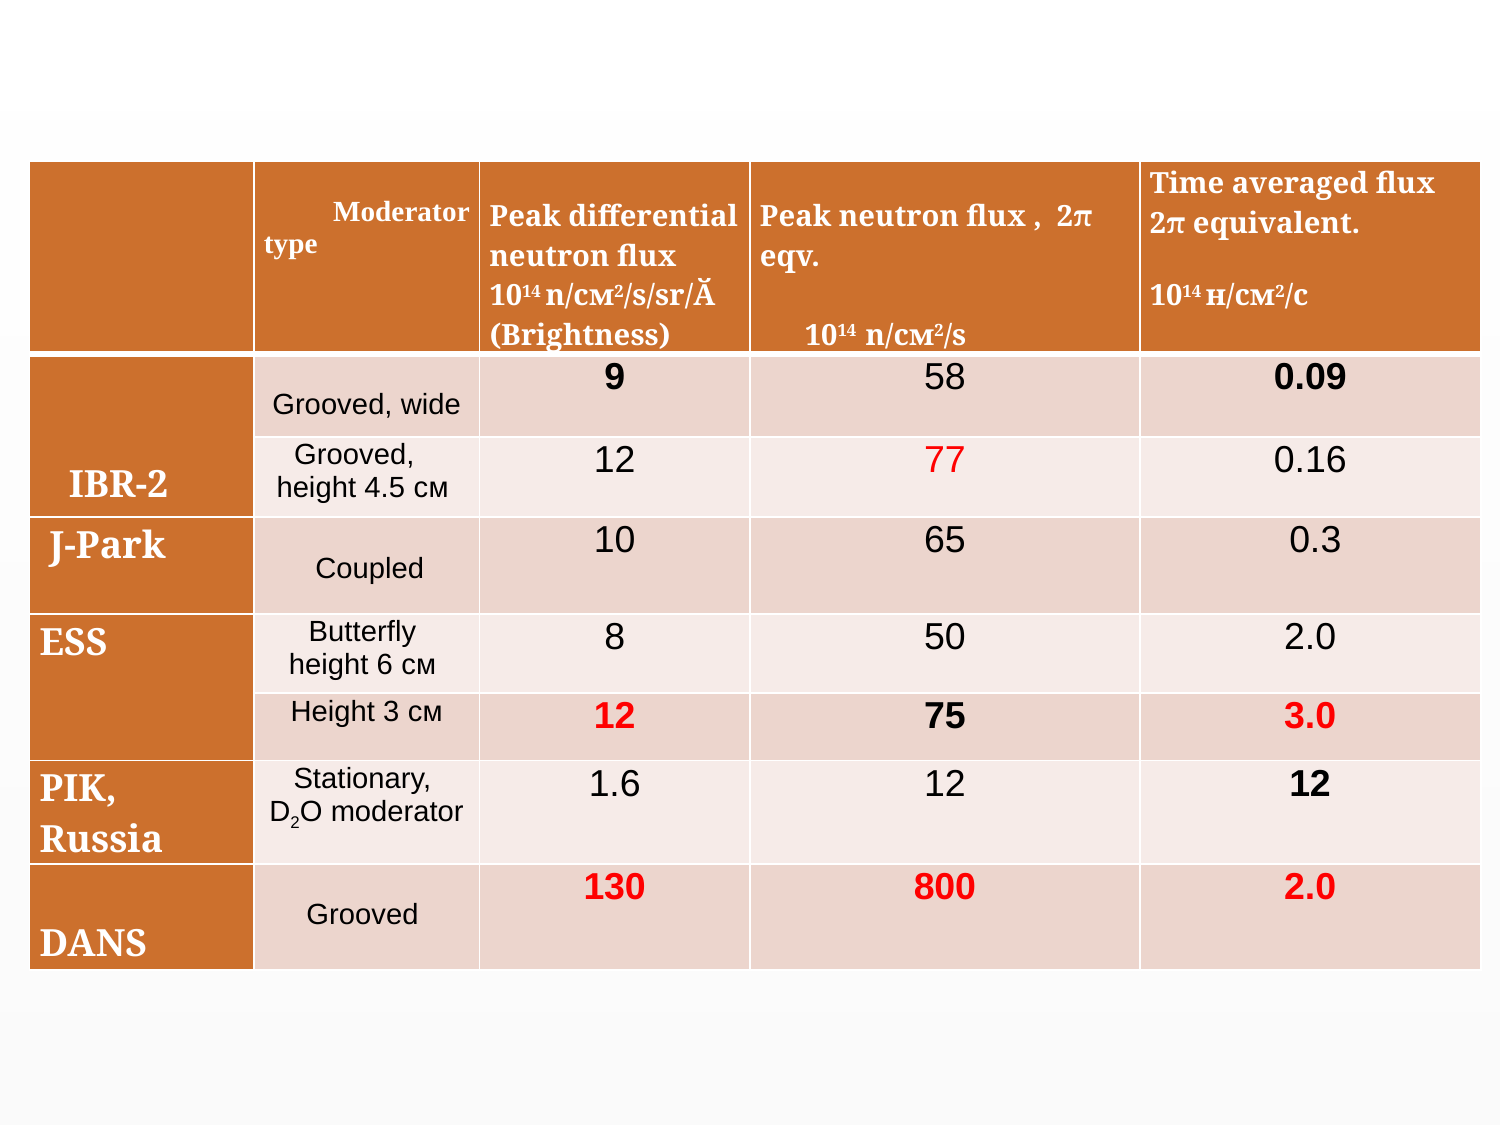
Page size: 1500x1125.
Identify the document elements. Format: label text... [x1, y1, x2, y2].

table_cell 130 [480, 865, 749, 969]
table_cell 9 [480, 357, 749, 436]
table_cell Grooved [255, 865, 479, 969]
table_cell Coupled [255, 518, 479, 613]
table_cell 2.0 [1141, 865, 1480, 969]
table_cell Height 3 см [255, 694, 479, 760]
table_cell 12 [480, 694, 749, 760]
table_cell 3.0 [1141, 694, 1480, 760]
table_cell 0.16 [1141, 438, 1480, 516]
table_cell 75 [751, 694, 1139, 760]
table_cell 0.09 [1141, 357, 1480, 436]
table_cell 8 [480, 615, 749, 692]
table_cell 12 [751, 761, 1139, 863]
table_cell Grooved, height 4.5 см [255, 438, 479, 516]
table_cell 77 [751, 438, 1139, 516]
table_cell Butterfly height 6 см [255, 615, 479, 692]
table_cell 800 [751, 865, 1139, 969]
table_cell 12 [480, 438, 749, 516]
table_cell 10 [480, 518, 749, 613]
table_cell 2.0 [1141, 615, 1480, 692]
table_cell 12 [1141, 761, 1480, 863]
table_header Peak differential neutron flux 1014 n/cм2/s/sr/Ӑ (Brightness) [480, 162, 749, 351]
table_cell IBR-2 [30, 357, 253, 516]
table_cell 1.6 [480, 761, 749, 863]
table_header [30, 162, 253, 351]
table_header Time averaged flux 2π equivalent. 1014 н/cм2/с [1141, 162, 1480, 351]
table_cell ESS [30, 615, 253, 760]
table_cell J-Park [30, 518, 253, 613]
table_cell 0.3 [1141, 518, 1480, 613]
table_cell PIK, Russia [30, 761, 253, 863]
table_header Moderator type [255, 162, 479, 351]
table_cell 65 [751, 518, 1139, 613]
table_cell DANS [30, 865, 253, 969]
table_cell Stationary, D2O moderator [255, 761, 479, 863]
table_cell 50 [751, 615, 1139, 692]
table_cell Grooved, wide [255, 357, 479, 436]
table_cell 58 [751, 357, 1139, 436]
table_header Peak neutron flux , 2π eqv. 1014 n/cм2/s [751, 162, 1139, 351]
